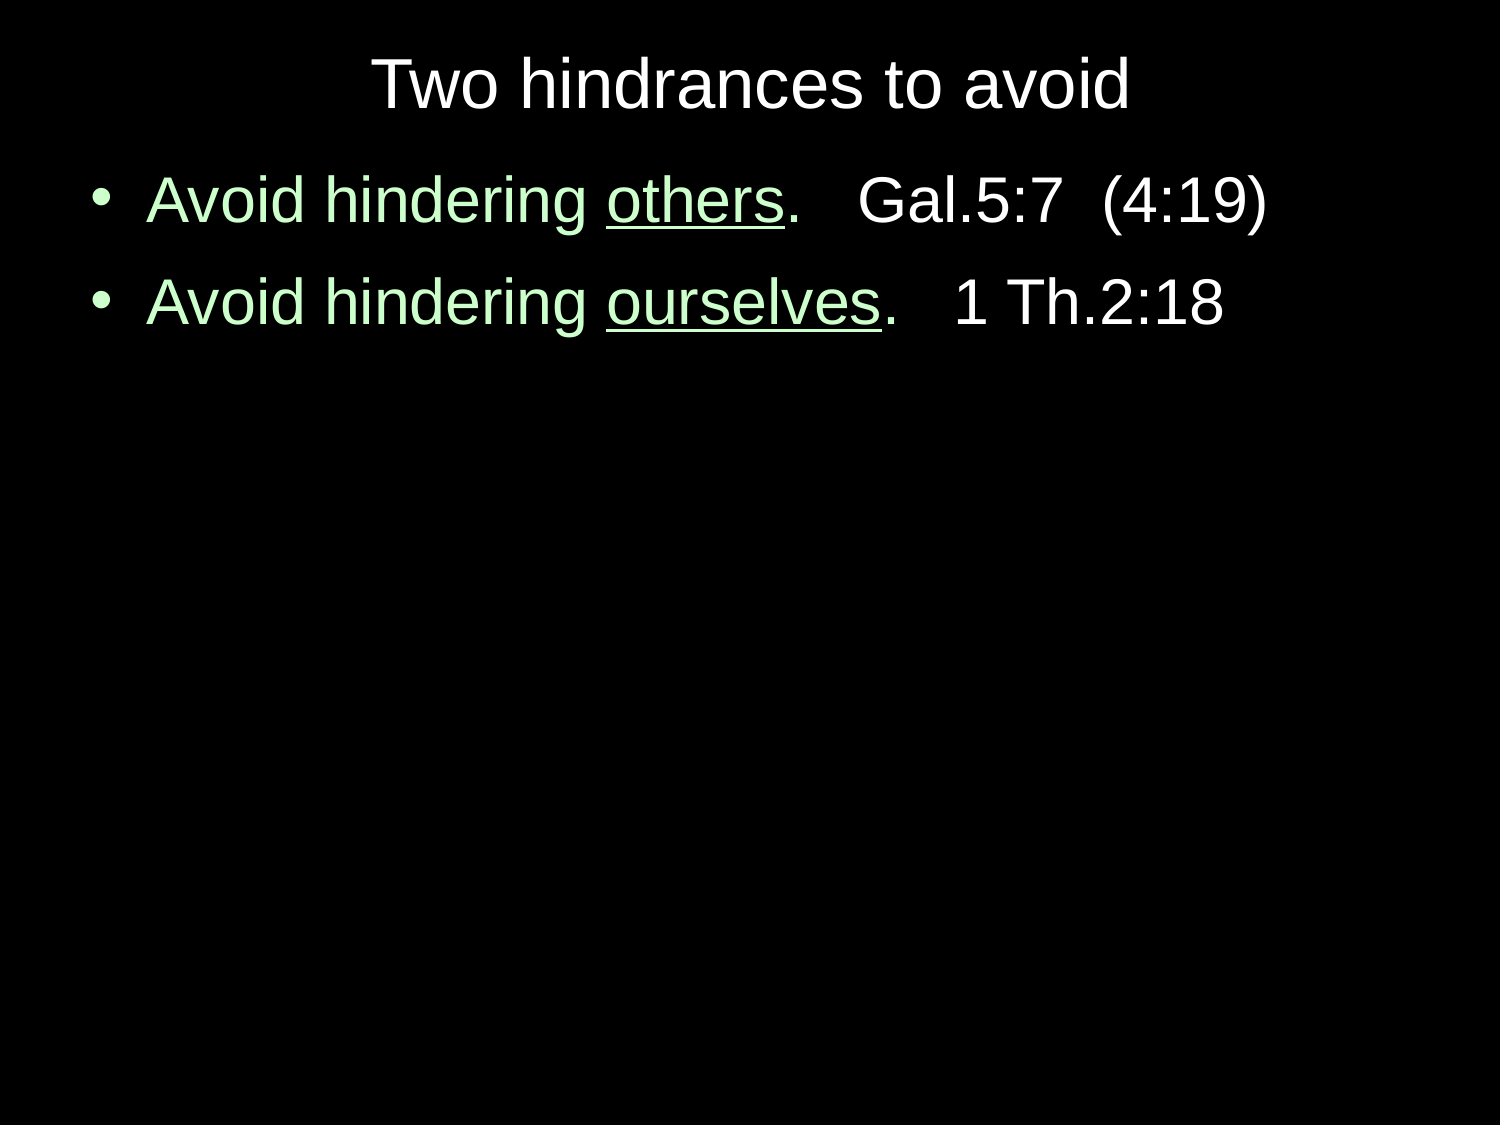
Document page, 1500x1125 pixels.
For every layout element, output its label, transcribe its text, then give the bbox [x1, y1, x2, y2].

list Avoid hindering others. Gal.5:7 (4:19) Avoid hindering ourselves. 1 Th.2:18 [75, 149, 1425, 1063]
title Two hindrances to avoid [45, 12, 1458, 147]
